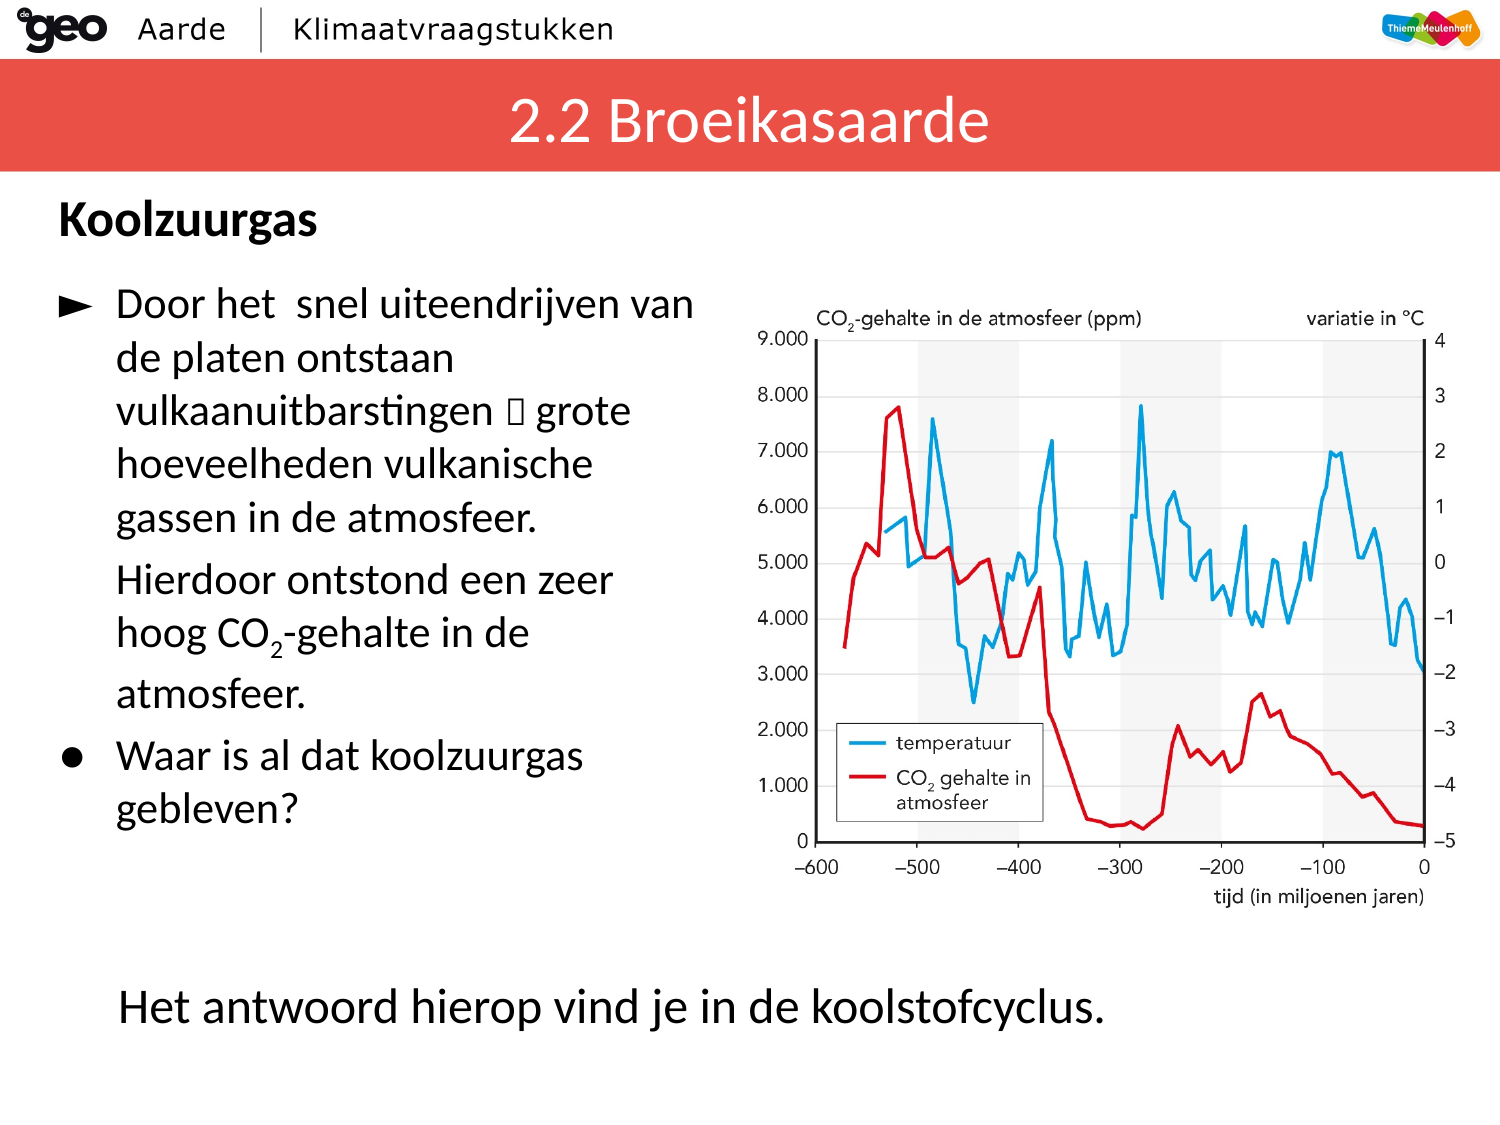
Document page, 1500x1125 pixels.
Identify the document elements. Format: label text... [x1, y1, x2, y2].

text_box Het antwoord hierop vind je in de koolstofcyclus. [0, 966, 1258, 1042]
picture [0, 173, 1500, 1125]
title 2.2 Broeikasaarde [0, 61, 1500, 173]
picture [0, 0, 1500, 61]
list Koolzuurgas ► Door het snel uiteendrijven van de platen ontstaan vulkaanuitbarstingen  grote hoeveelheden vulkanische gassen in de atmosfeer. Hierdoor ontstond een zeer hoog CO2-gehalte in de atmosfeer. ● Waar is al dat koolzuurgas gebleven? [0, 177, 727, 846]
